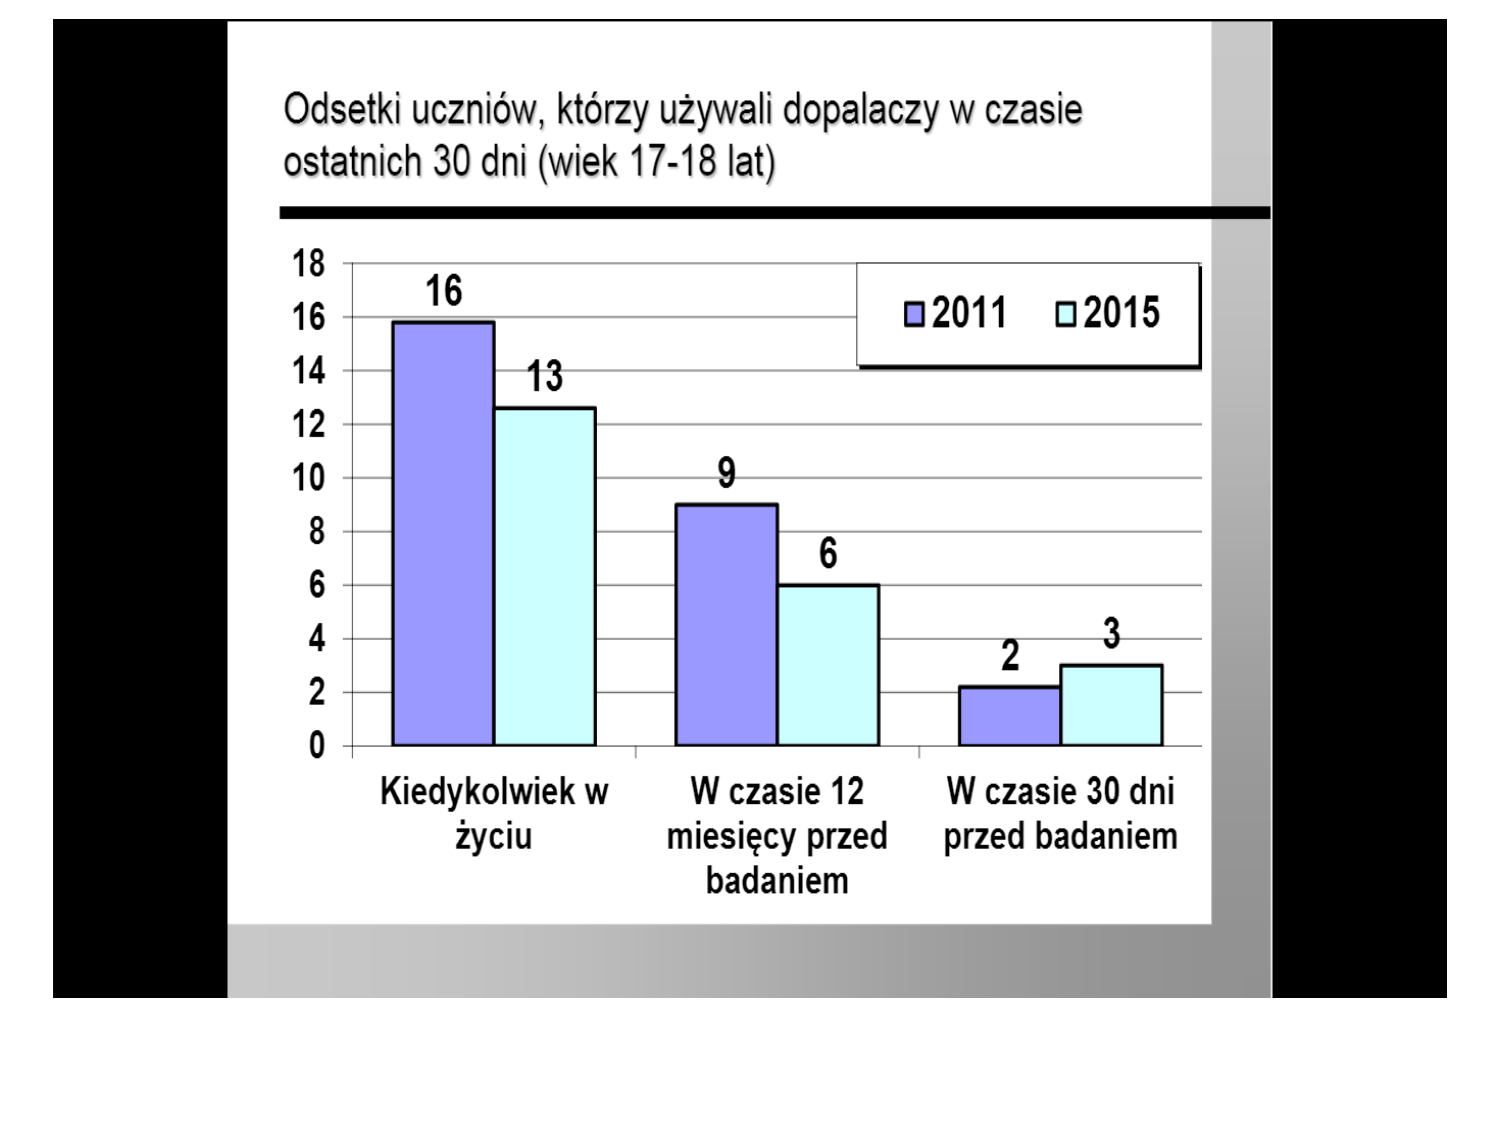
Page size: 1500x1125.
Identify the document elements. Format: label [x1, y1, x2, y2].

list [52, 18, 1448, 999]
